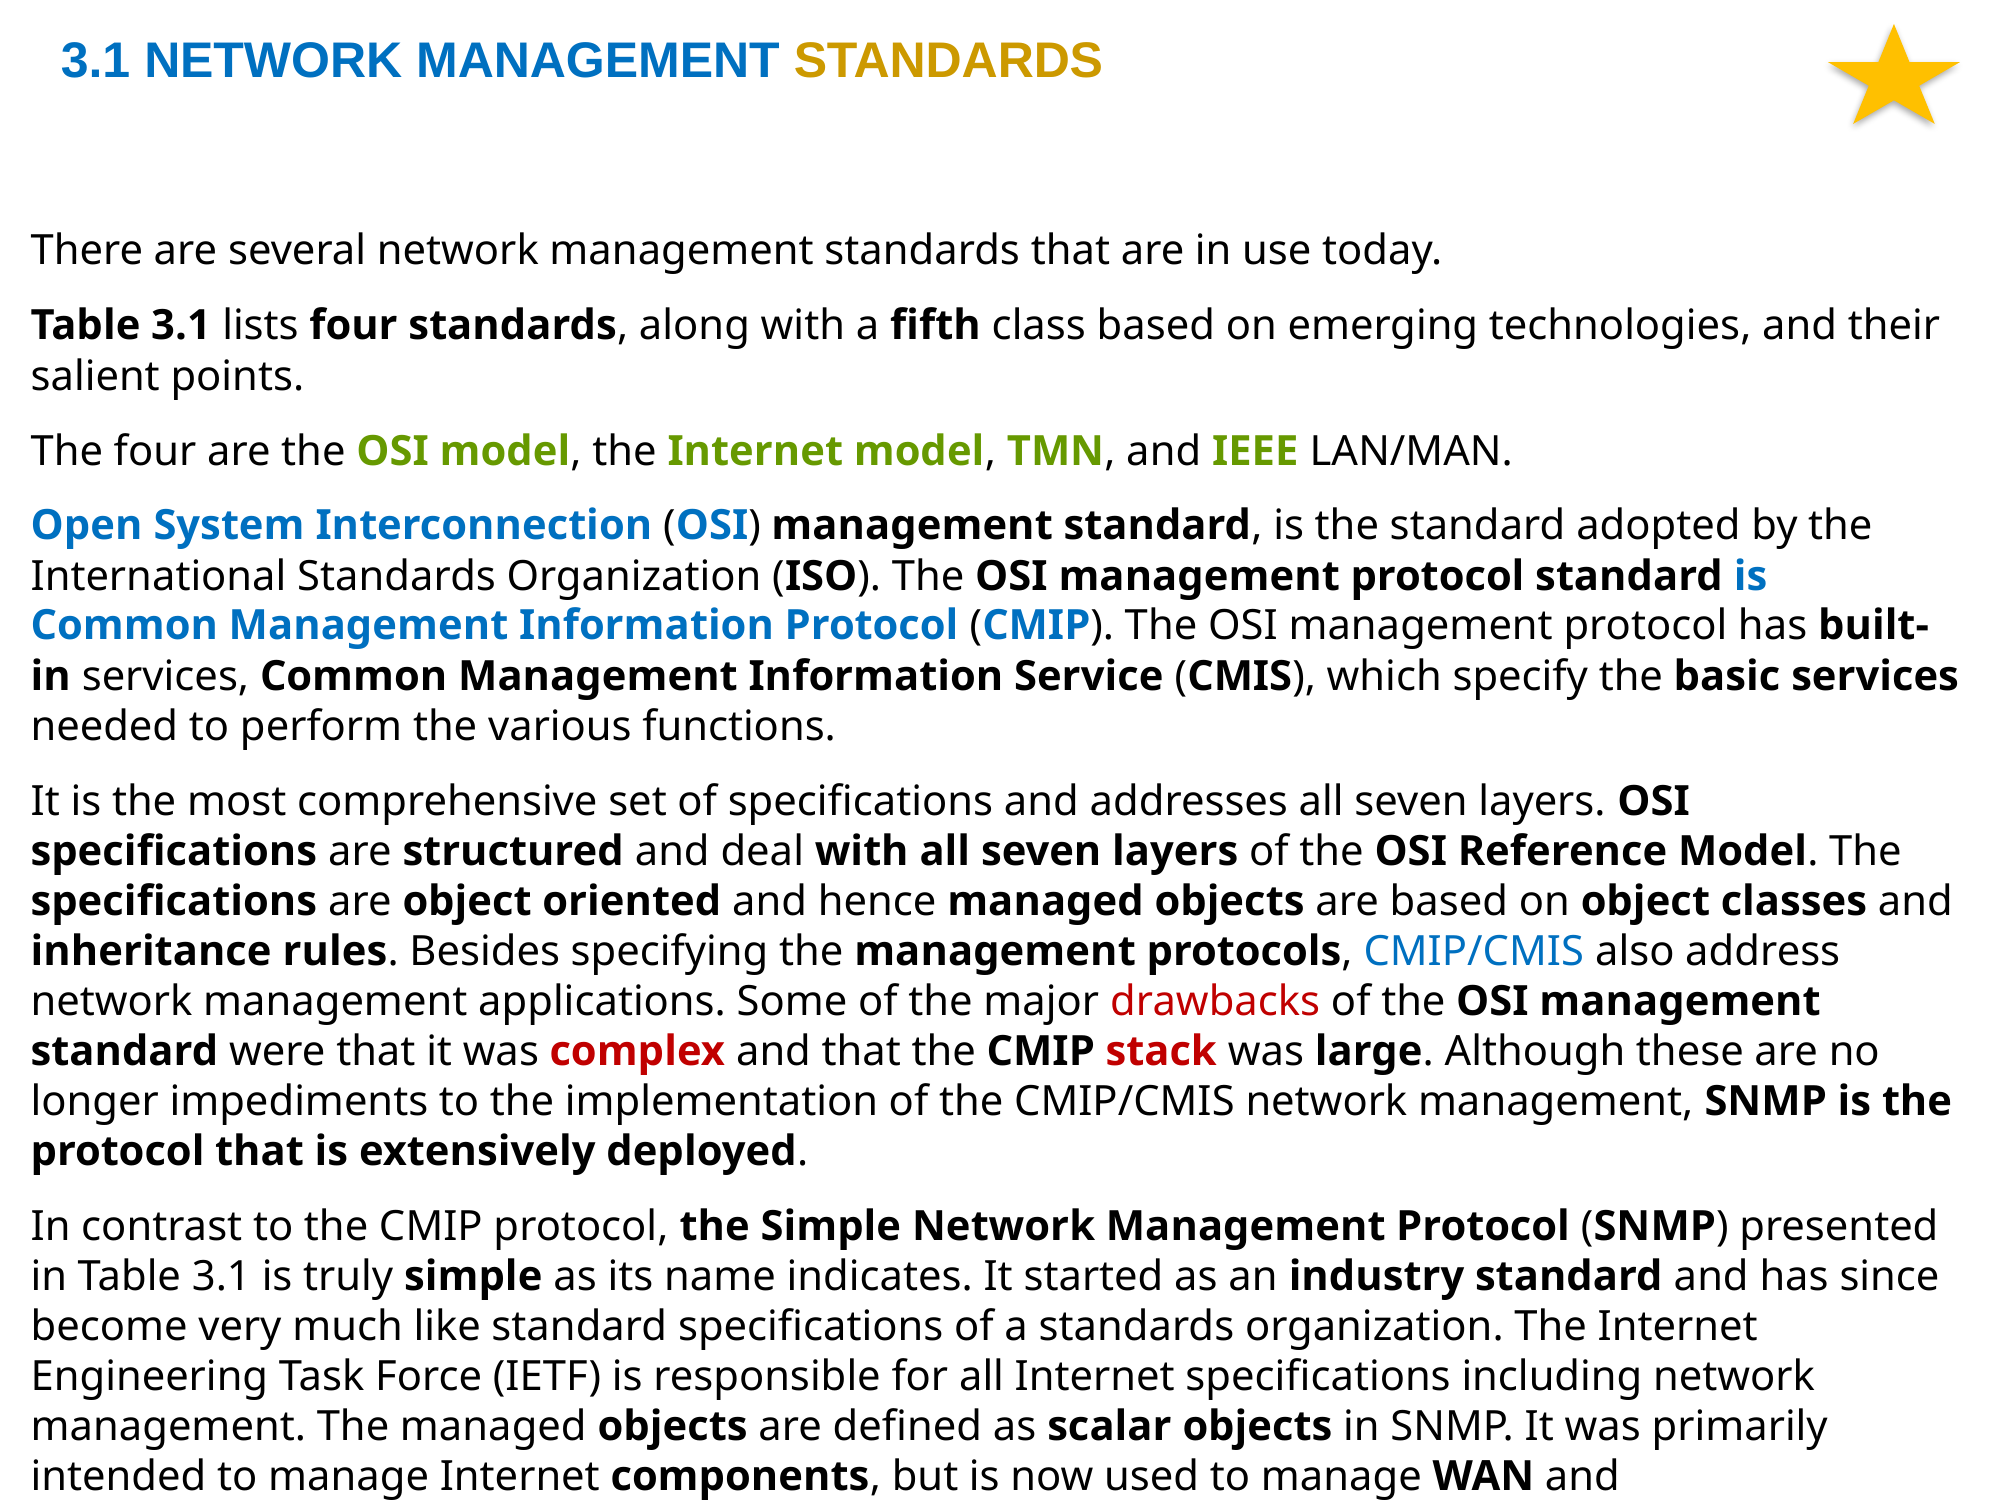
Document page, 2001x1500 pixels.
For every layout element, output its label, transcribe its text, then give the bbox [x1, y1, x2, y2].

text_box [1827, 23, 1960, 124]
text_box 3.1 NETWORK MANAGEMENT STANDARDS [46, 19, 1119, 95]
text_box There are several network management standards that are in use today. Table 3.1 lists four standards, along with a fifth class based on emerging technologies, and their salient points. The four are the OSI model, the Internet model, TMN, and IEEE LAN/MAN. Open System Interconnection (OSI) management standard, is the standard adopted by the International Standards Organization (ISO). The OSI management protocol standard is Common Management Information Protocol (CMIP). The OSI management protocol has built-in services, Common Management Information Service (CMIS), which specify the basic services needed to perform the various functions. It is the most comprehensive set of specifications and addresses all seven layers. OSI specifications are structured and deal with all seven layers of the OSI Reference Model. The specifications are object oriented and hence managed objects are based on object classes and inheritance rules. Besides specifying the management protocols, CMIP/CMIS also address network management applications. Some of the major drawbacks of the OSI management standard were that it was complex and that the CMIP stack was large. Although these are no longer impediments to the implementation of the CMIP/CMIS network management, SNMP is the protocol that is extensively deployed. In contrast to the CMIP protocol, the Simple Network Management Protocol (SNMP) presented in Table 3.1 is truly simple as its name indicates. It started as an industry standard and has since become very much like standard specifications of a standards organization. The Internet Engineering Task Force (IETF) is responsible for all Internet specifications including network management. The managed objects are defined as scalar objects in SNMP. It was primarily intended to manage Internet components, but is now used to manage WAN and telecommunications systems. It is easy to implement and is the most widely implemented network management system today. We will discuss SNMP management in more detail in this book. [15, 215, 1979, 1500]
